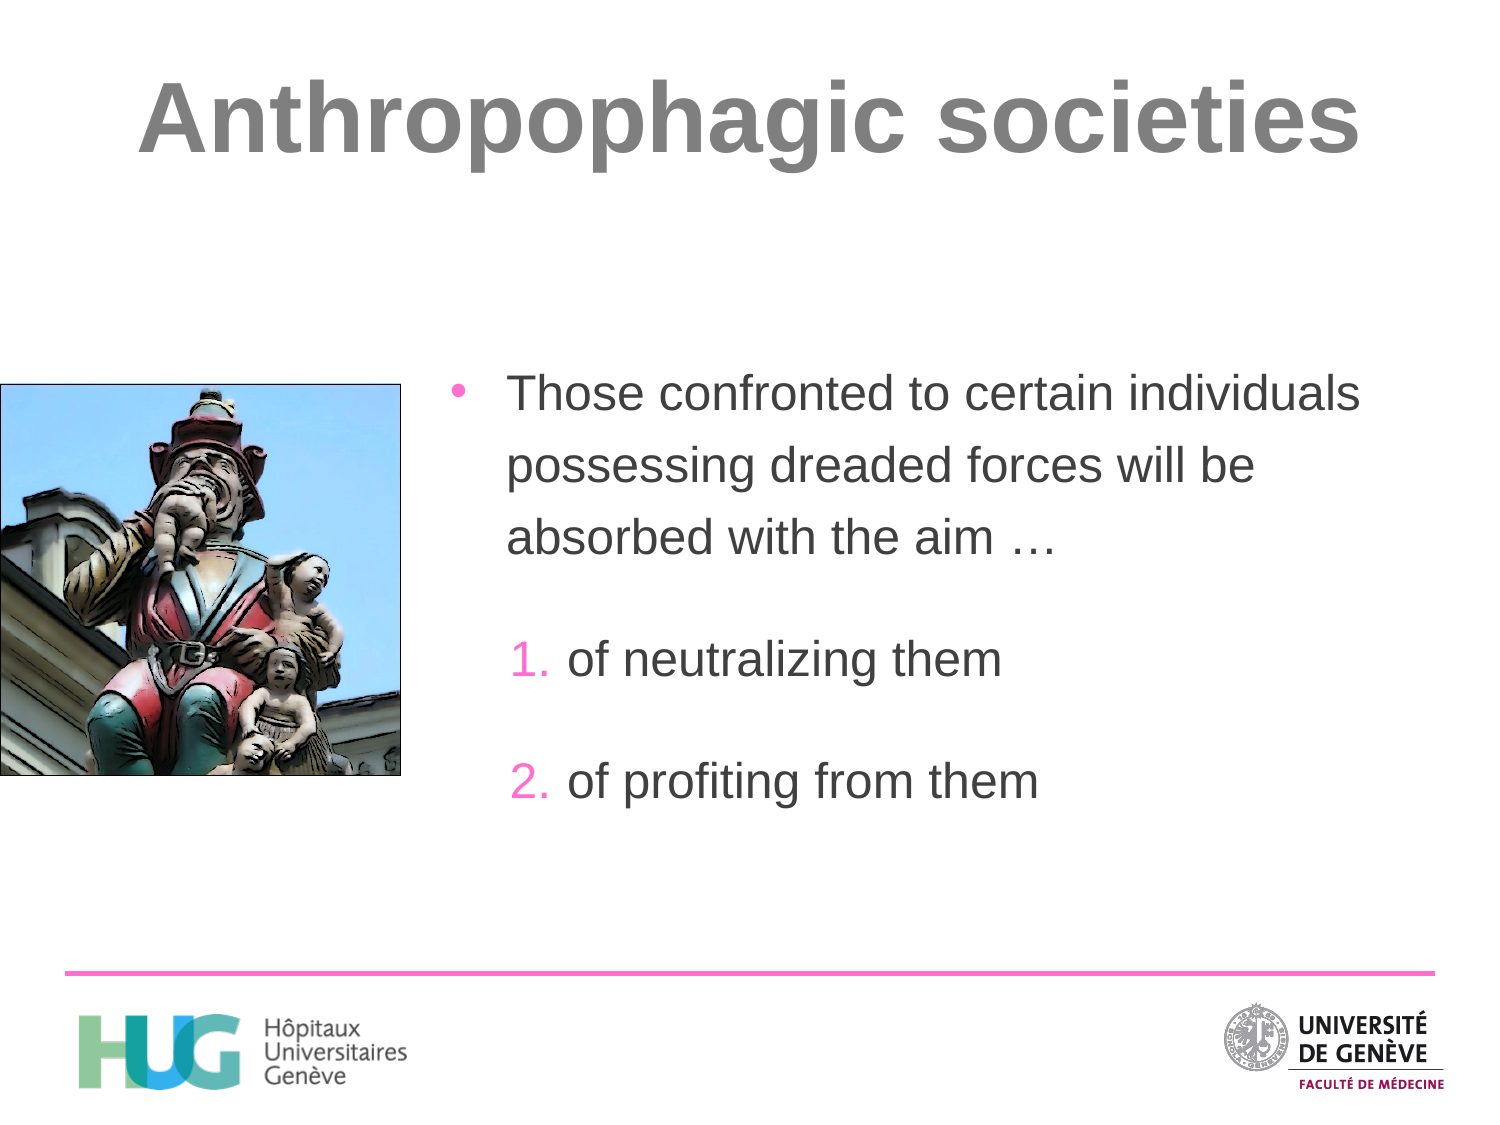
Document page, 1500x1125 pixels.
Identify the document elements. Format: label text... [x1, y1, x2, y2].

picture [1215, 994, 1460, 1106]
title Anthropophagic societies [114, 45, 1386, 248]
picture [0, 383, 401, 776]
list Those confronted to certain individuals possessing dreaded forces will be absorbed with the aim … of neutralizing them of profiting from them [434, 340, 1465, 994]
picture [79, 1014, 407, 1090]
